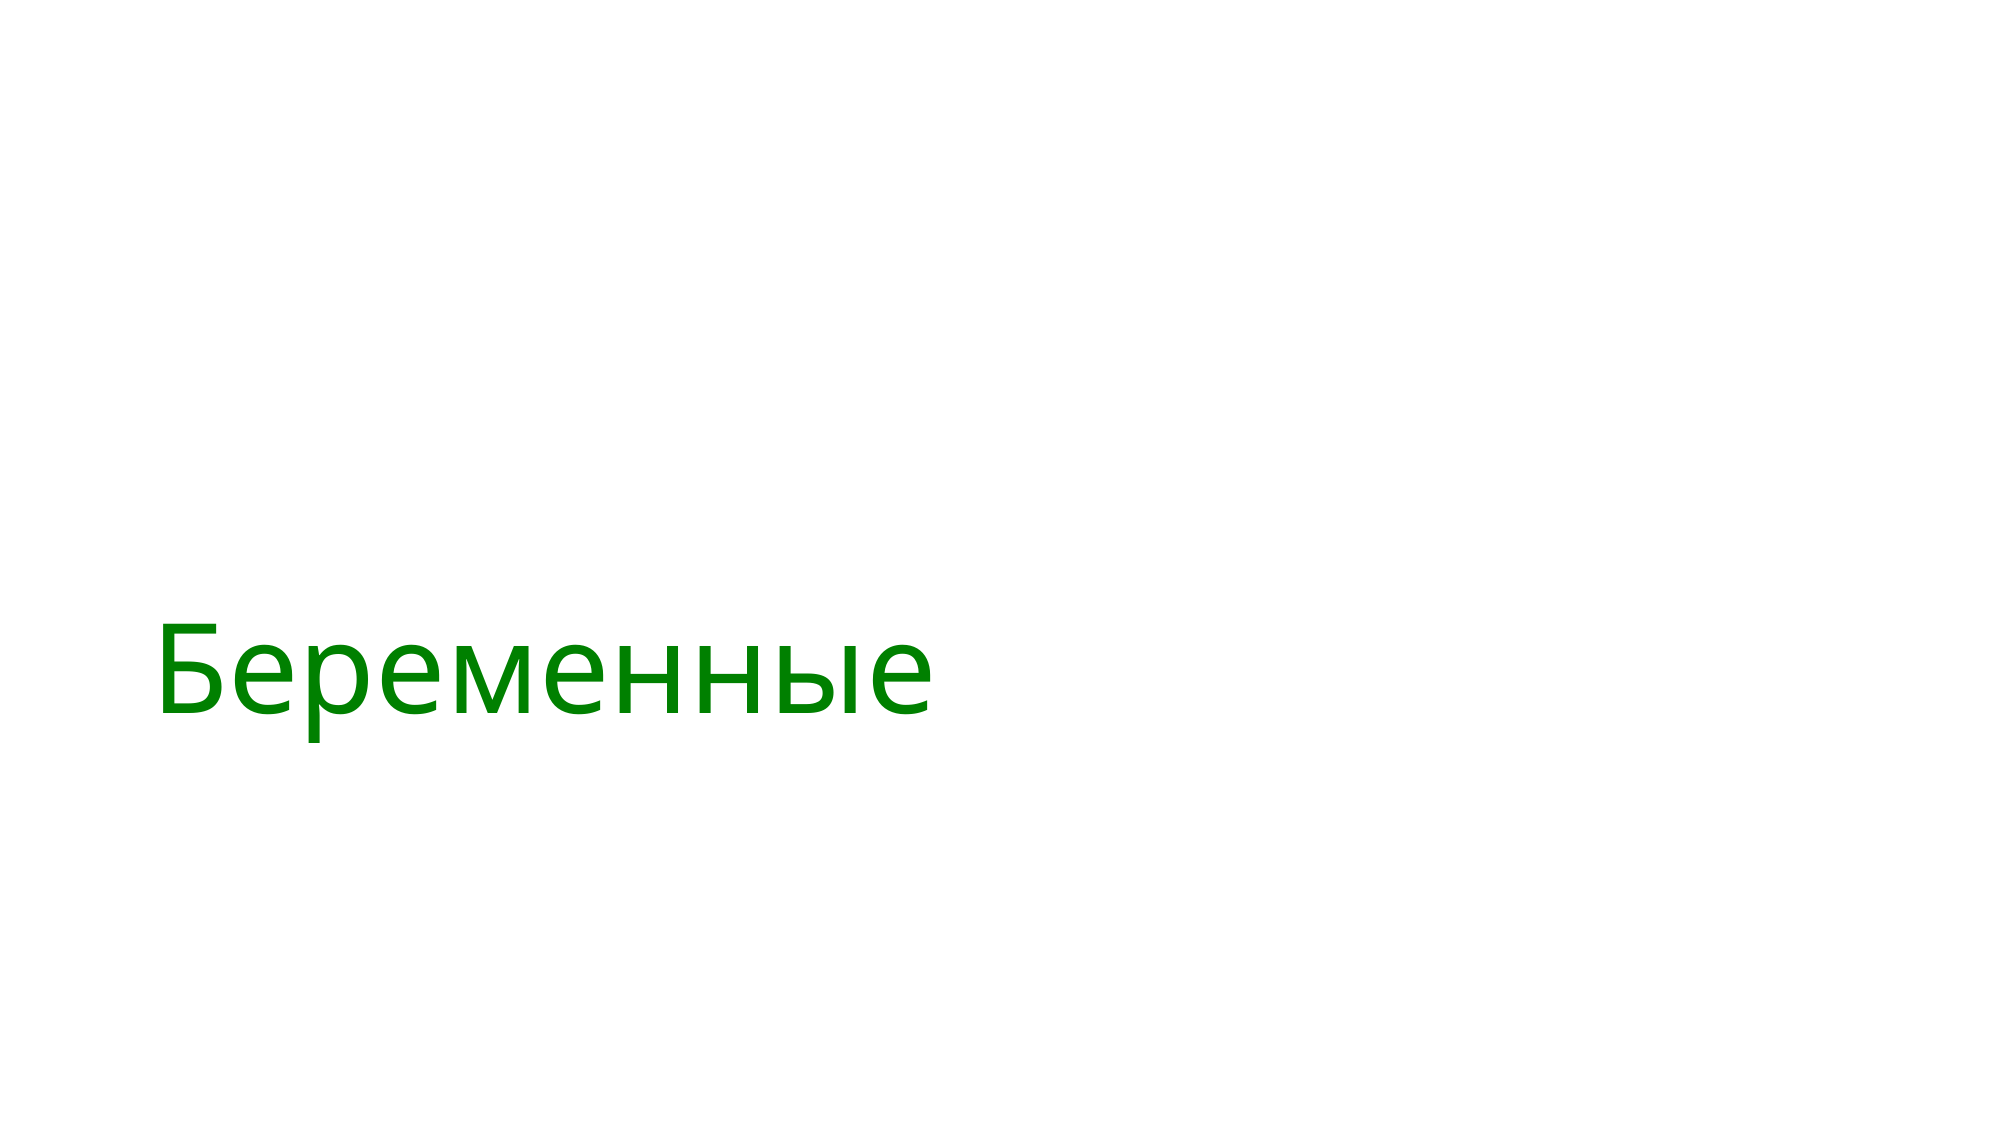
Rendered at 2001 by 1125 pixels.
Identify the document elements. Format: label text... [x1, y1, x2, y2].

title Беременные [136, 280, 1862, 749]
